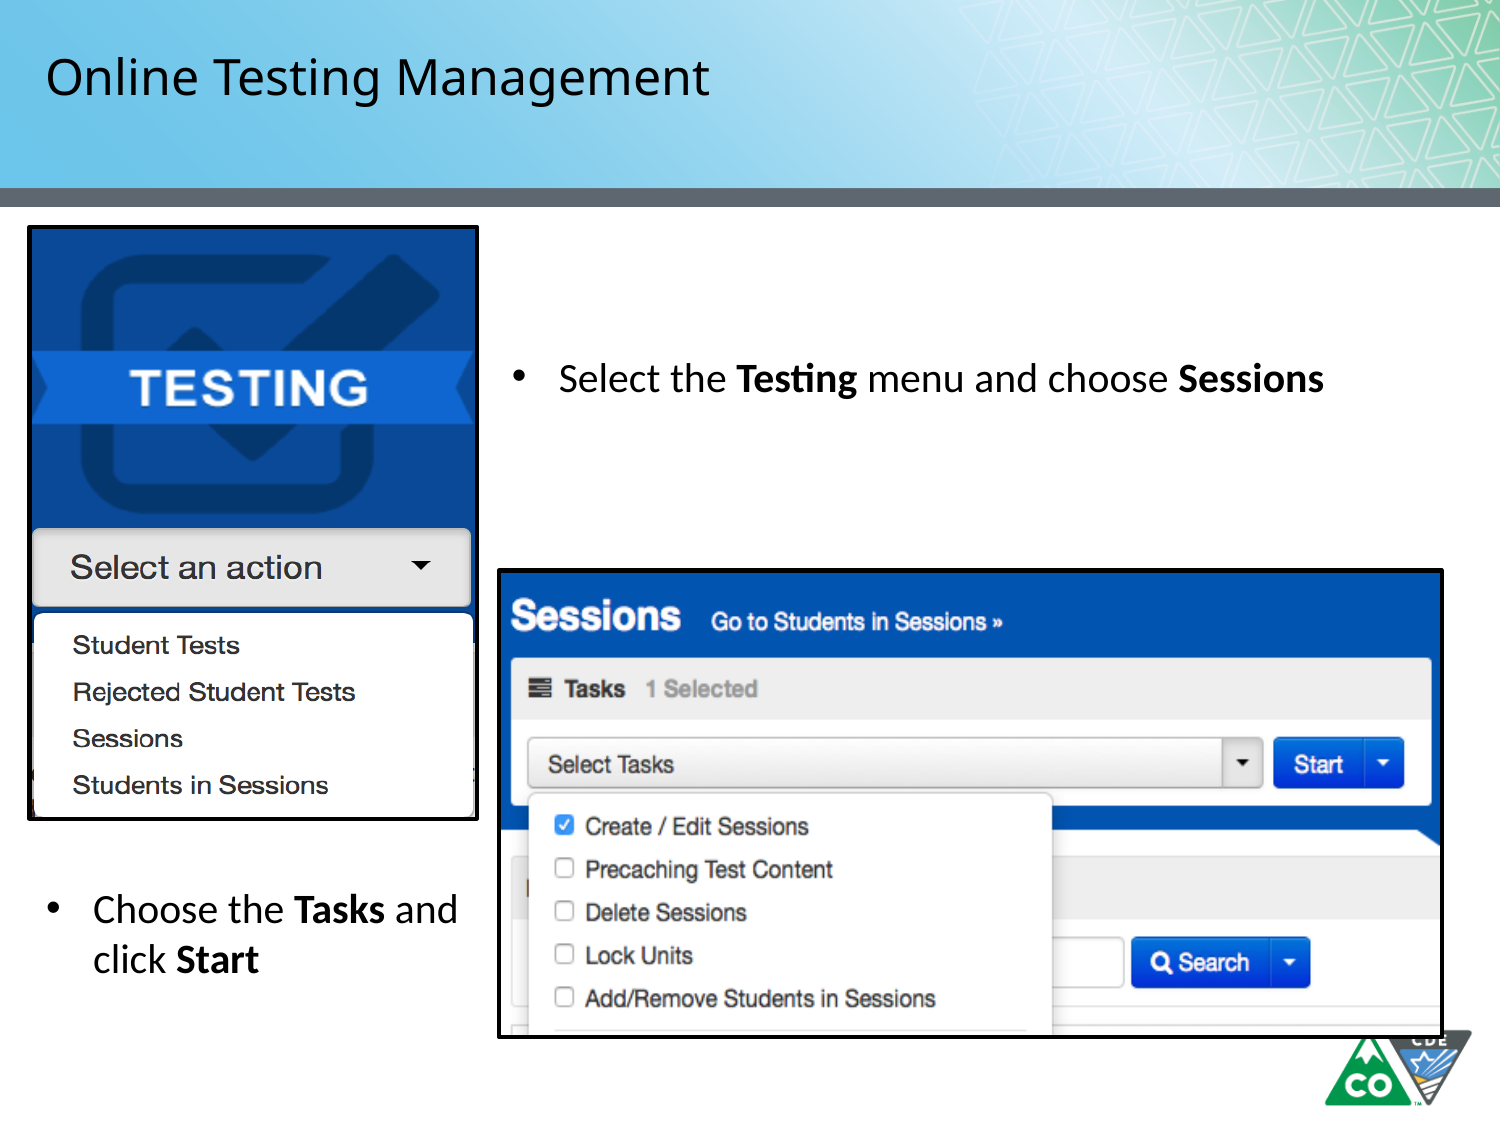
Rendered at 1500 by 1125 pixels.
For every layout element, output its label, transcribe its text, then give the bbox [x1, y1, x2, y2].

picture [31, 228, 475, 817]
picture [1312, 1021, 1482, 1113]
picture [500, 572, 1440, 1035]
picture [0, 0, 1500, 207]
title Online Testing Management [45, 45, 1339, 162]
text_box Select the Testing menu and choose Sessions [497, 343, 1340, 408]
text_box Choose the Tasks and click Start [31, 874, 475, 990]
